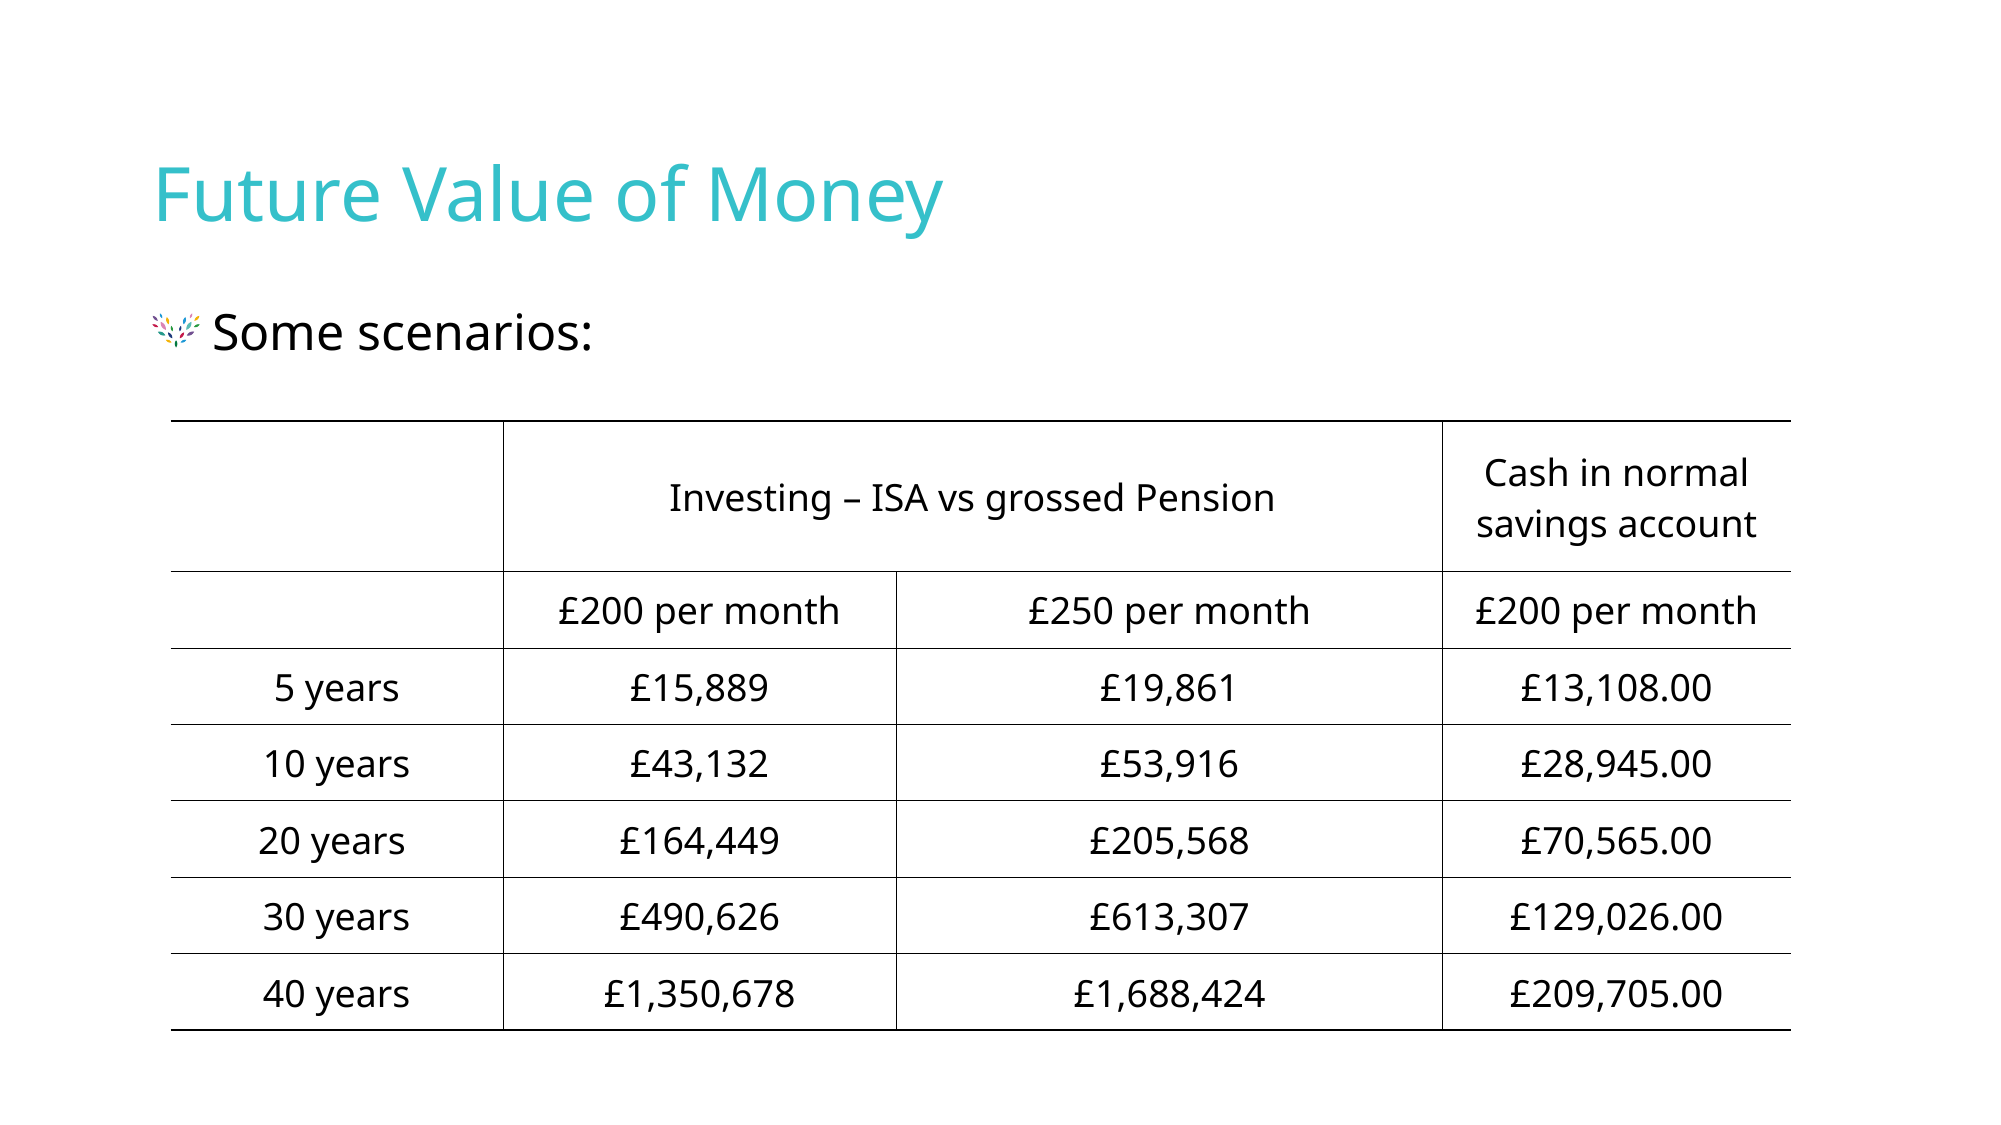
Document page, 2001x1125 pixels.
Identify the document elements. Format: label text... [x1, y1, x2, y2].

table_cell 30 years [171, 878, 503, 953]
table_cell £209,705.00 [1443, 954, 1791, 1029]
table_cell £28,945.00 [1443, 725, 1791, 800]
table_cell 10 years [171, 725, 503, 800]
table_cell [171, 572, 503, 648]
table_cell £250 per month [897, 572, 1442, 648]
table_cell £164,449 [504, 801, 896, 877]
table_cell £205,568 [897, 801, 1442, 877]
table_cell £613,307 [897, 878, 1442, 953]
table_cell £1,350,678 [504, 954, 896, 1029]
list Some scenarios: [137, 299, 1863, 389]
table_cell £129,026.00 [1443, 878, 1791, 953]
picture [152, 313, 189, 349]
table_cell £70,565.00 [1443, 801, 1791, 877]
table_cell £490,626 [504, 878, 896, 953]
table_cell £53,916 [897, 725, 1442, 800]
table_cell 40 years [171, 954, 503, 1029]
table_cell 20 years [171, 801, 503, 877]
table_cell £15,889 [504, 649, 896, 724]
table_header Cash in normal savings account [1443, 422, 1791, 571]
table_cell £13,108.00 [1443, 649, 1791, 724]
table_cell £43,132 [504, 725, 896, 800]
table_cell £200 per month [1443, 572, 1791, 648]
table_header [171, 422, 503, 571]
table_cell £1,688,424 [897, 954, 1442, 1029]
table_cell 5 years [171, 649, 503, 724]
table_cell £200 per month [504, 572, 896, 648]
title Future Value of Money [137, 128, 1863, 267]
table_header Investing – ISA vs grossed Pension [504, 422, 1442, 571]
table_cell £19,861 [897, 649, 1442, 724]
